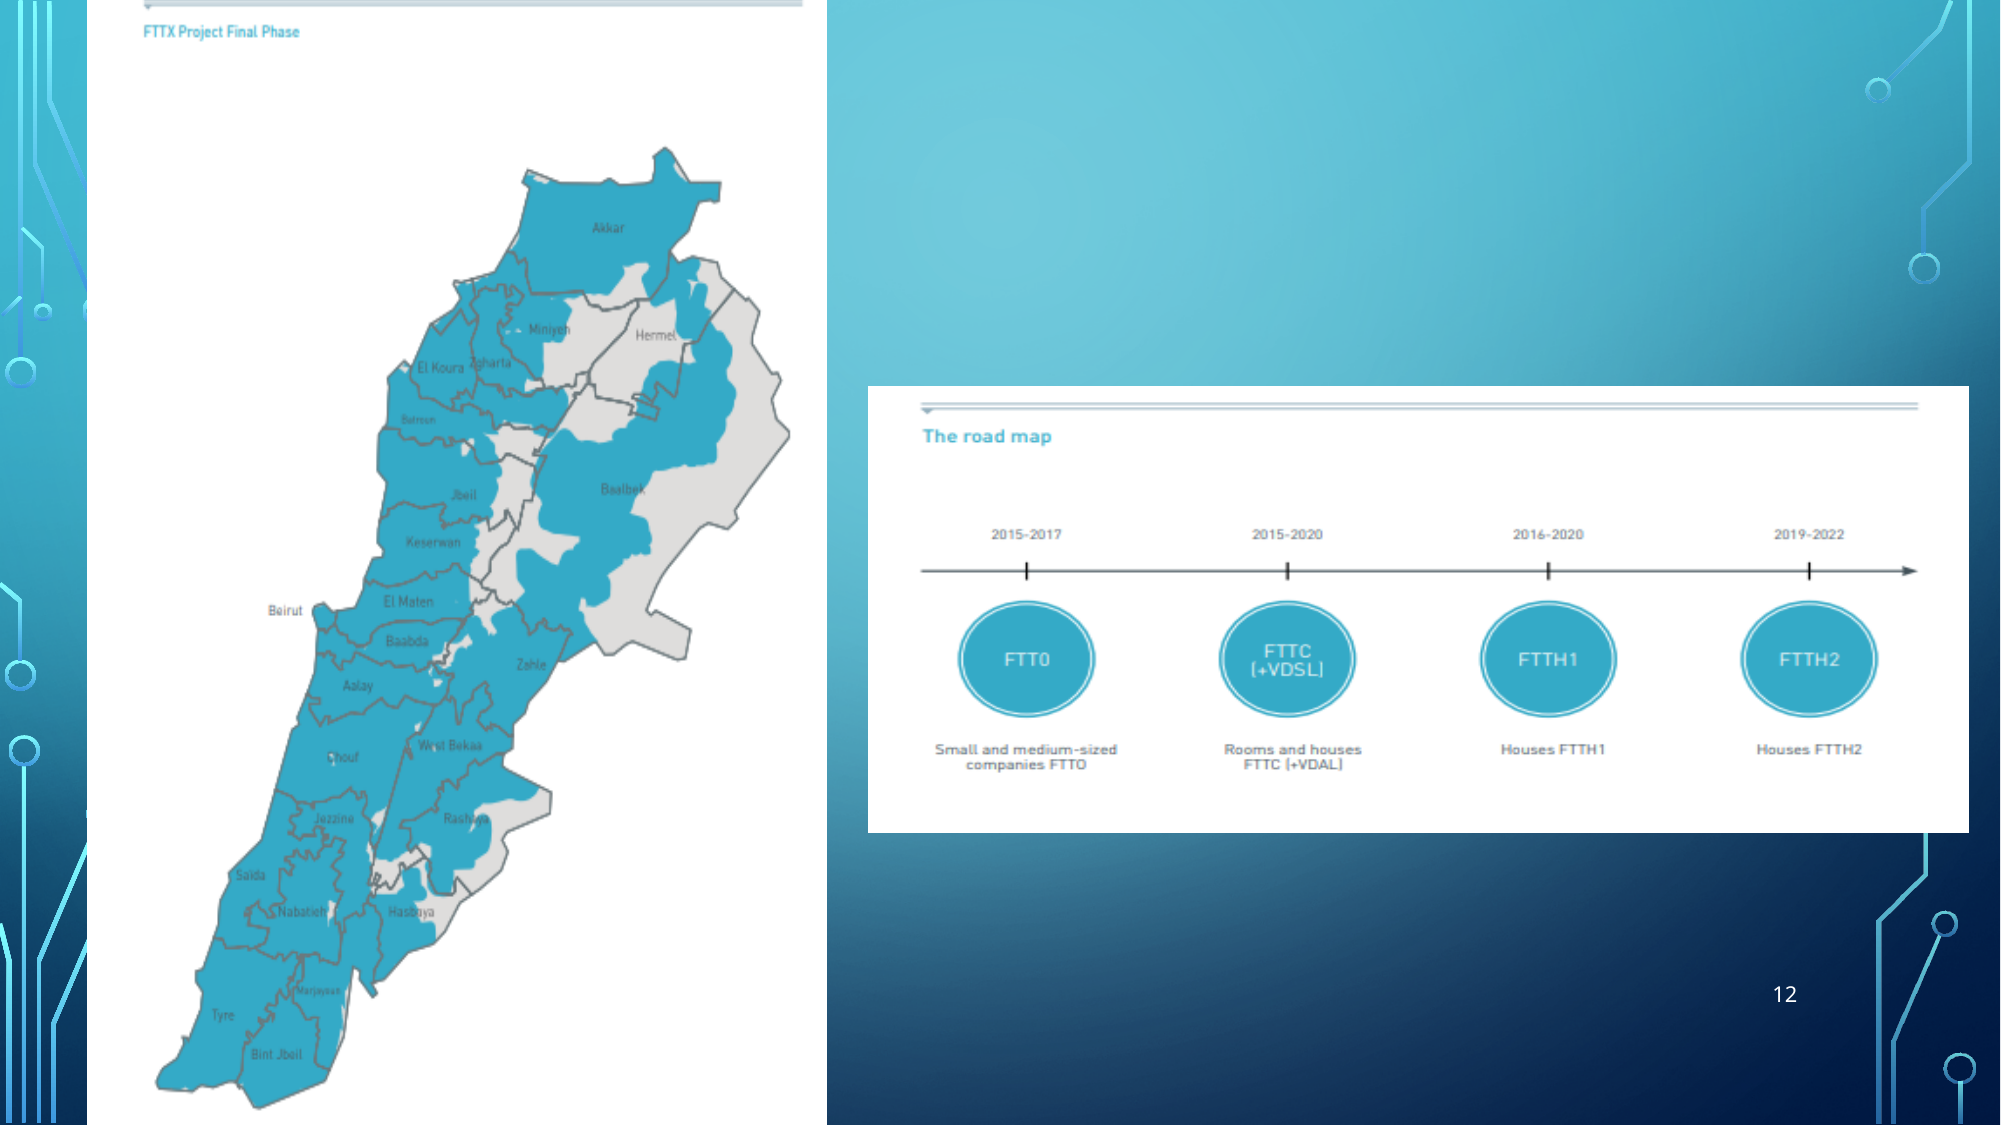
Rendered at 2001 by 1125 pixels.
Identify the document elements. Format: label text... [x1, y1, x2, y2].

picture [868, 386, 1969, 833]
slide_number 12 [1685, 965, 1813, 1025]
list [87, 0, 827, 1125]
